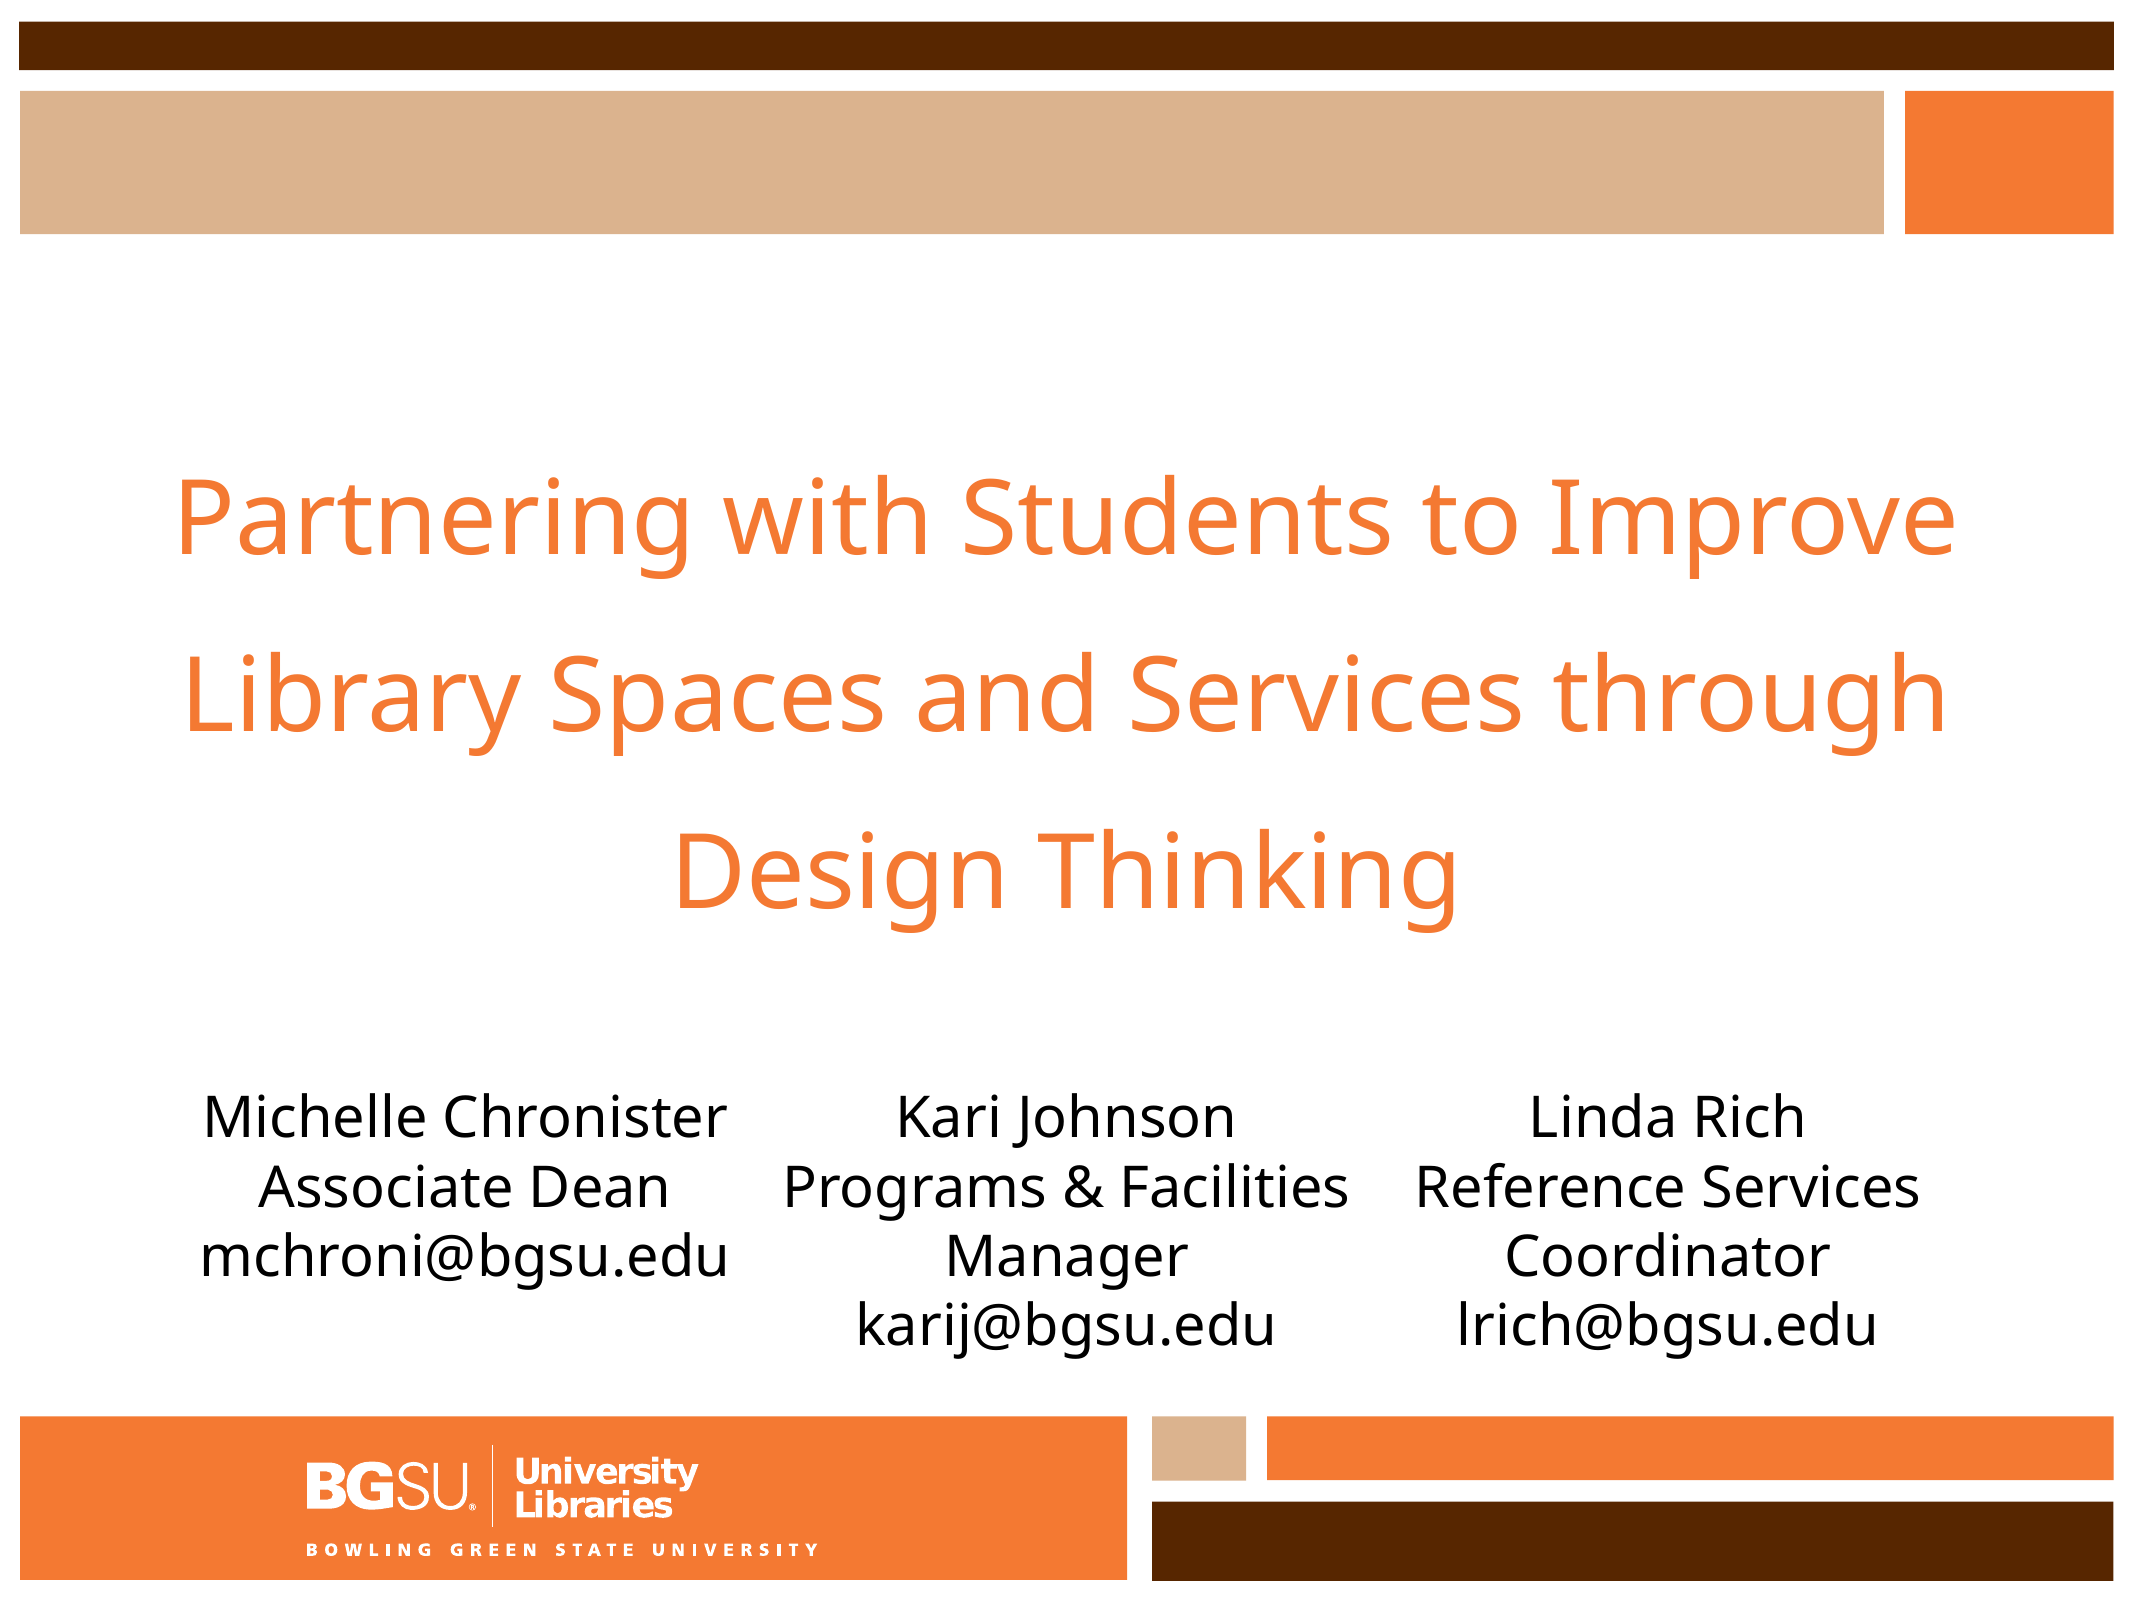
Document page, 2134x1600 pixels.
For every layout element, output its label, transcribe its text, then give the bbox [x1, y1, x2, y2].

title Partnering with Students to Improve Library Spaces and Services through Design Thinking [75, 540, 2059, 788]
text_box Michelle Chronister Associate Dean mchroni@bgsu.edu Kari Johnson Programs & Facilities Manager karij@bgsu.edu Linda Rich Reference Services Coordinator lrich@bgsu.edu [156, 1072, 1978, 1436]
